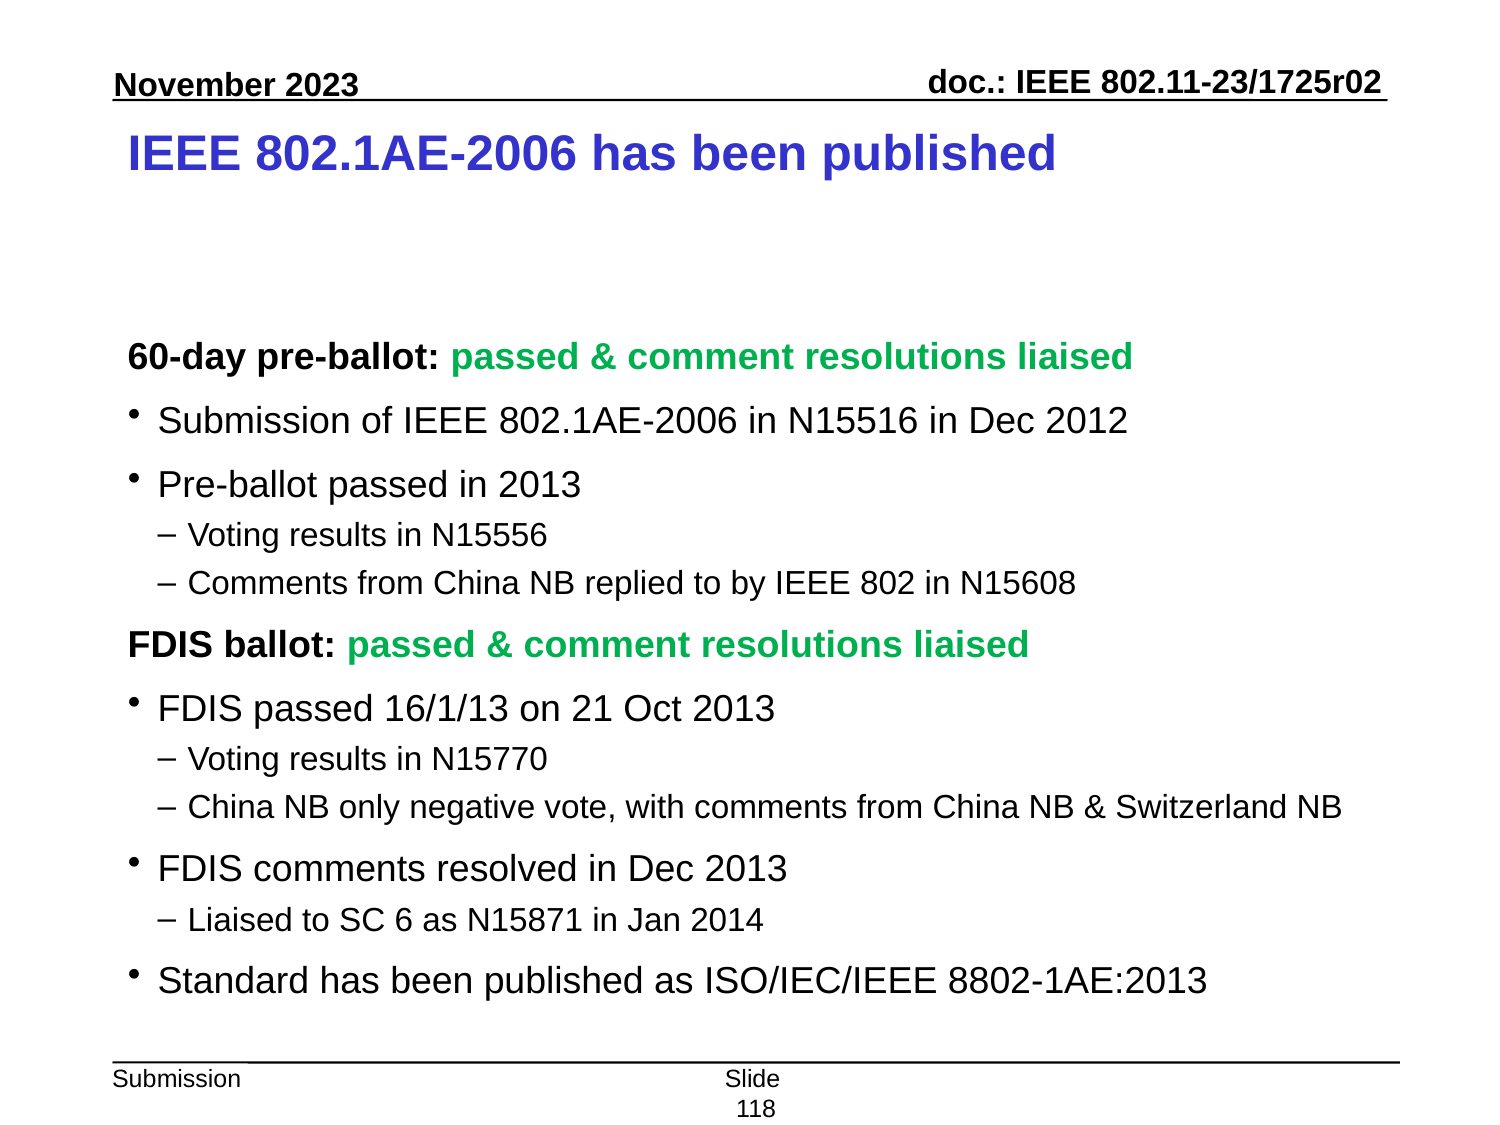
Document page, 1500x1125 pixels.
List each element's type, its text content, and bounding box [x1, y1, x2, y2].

list 60-day pre-ballot: passed & comment resolutions liaised Submission of IEEE 802.1AE-2006 in N15516 in Dec 2012 Pre-ballot passed in 2013 Voting results in N15556 Comments from China NB replied to by IEEE 802 in N15608 FDIS ballot: passed & comment resolutions liaised FDIS passed 16/1/13 on 21 Oct 2013 Voting results in N15770 China NB only negative vote, with comments from China NB & Switzerland NB FDIS comments resolved in Dec 2013 Liaised to SC 6 as N15871 in Jan 2014 Standard has been published as ISO/IEC/IEEE 8802-1AE:2013 [112, 324, 1388, 1000]
slide_number Slide 118 [709, 1061, 803, 1093]
title IEEE 802.1AE-2006 has been published [112, 112, 1475, 288]
